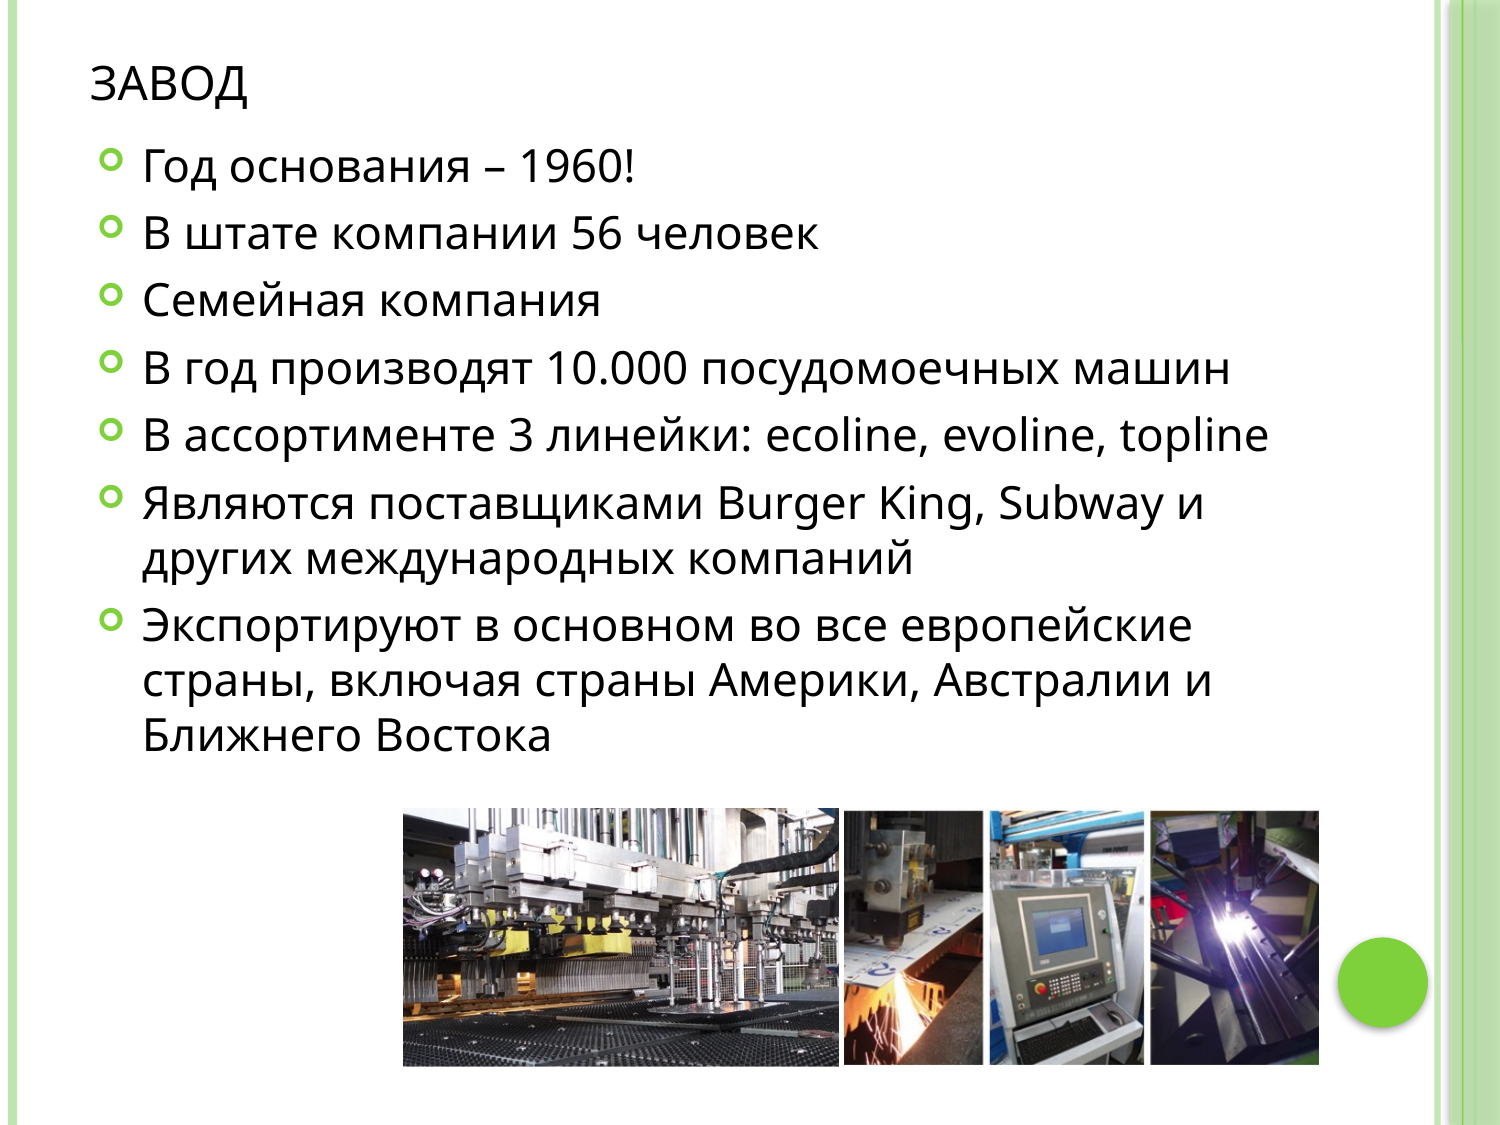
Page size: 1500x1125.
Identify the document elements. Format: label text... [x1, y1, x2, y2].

picture [402, 807, 839, 1067]
list Год основания – 1960! В штате компании 56 человек Семейная компания В год производят 10.000 посудомоечных машин В ассортименте 3 линейки: ecoline, evoline, topline Являются поставщиками Burger King, Subway и других международных компаний Экспортируют в основном во все европейские страны, включая страны Америки, Австралии и Ближнего Востока [82, 128, 1307, 929]
picture [843, 807, 1319, 1067]
title Завод [75, 45, 1300, 118]
